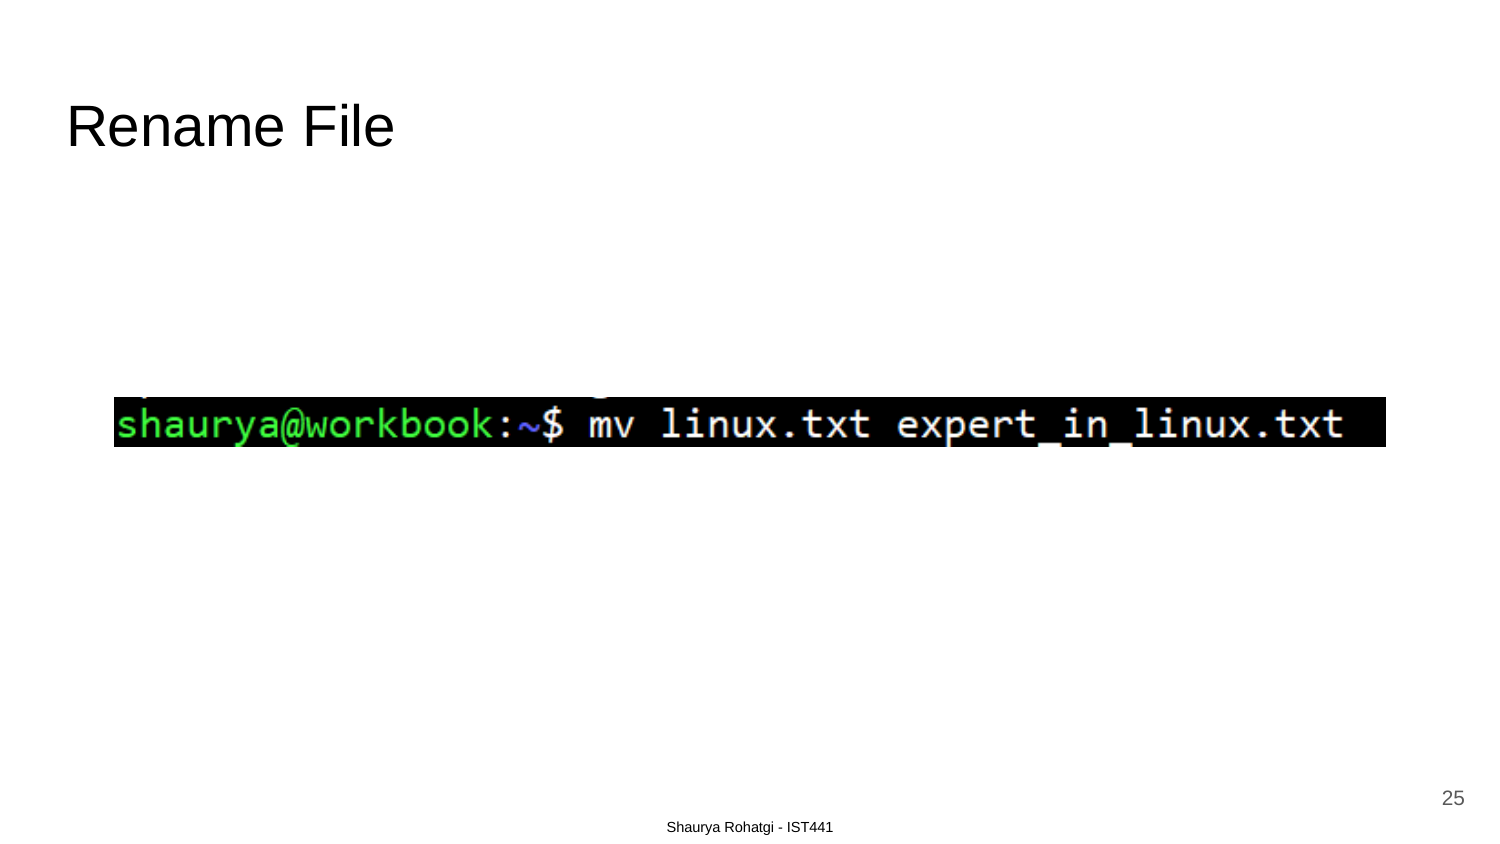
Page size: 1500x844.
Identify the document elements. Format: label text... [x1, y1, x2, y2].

picture [114, 396, 1386, 447]
title Rename File [51, 72, 1449, 167]
slide_number ‹#› [1389, 764, 1480, 830]
text_box Shaurya Rohatgi - IST441 [647, 802, 853, 836]
